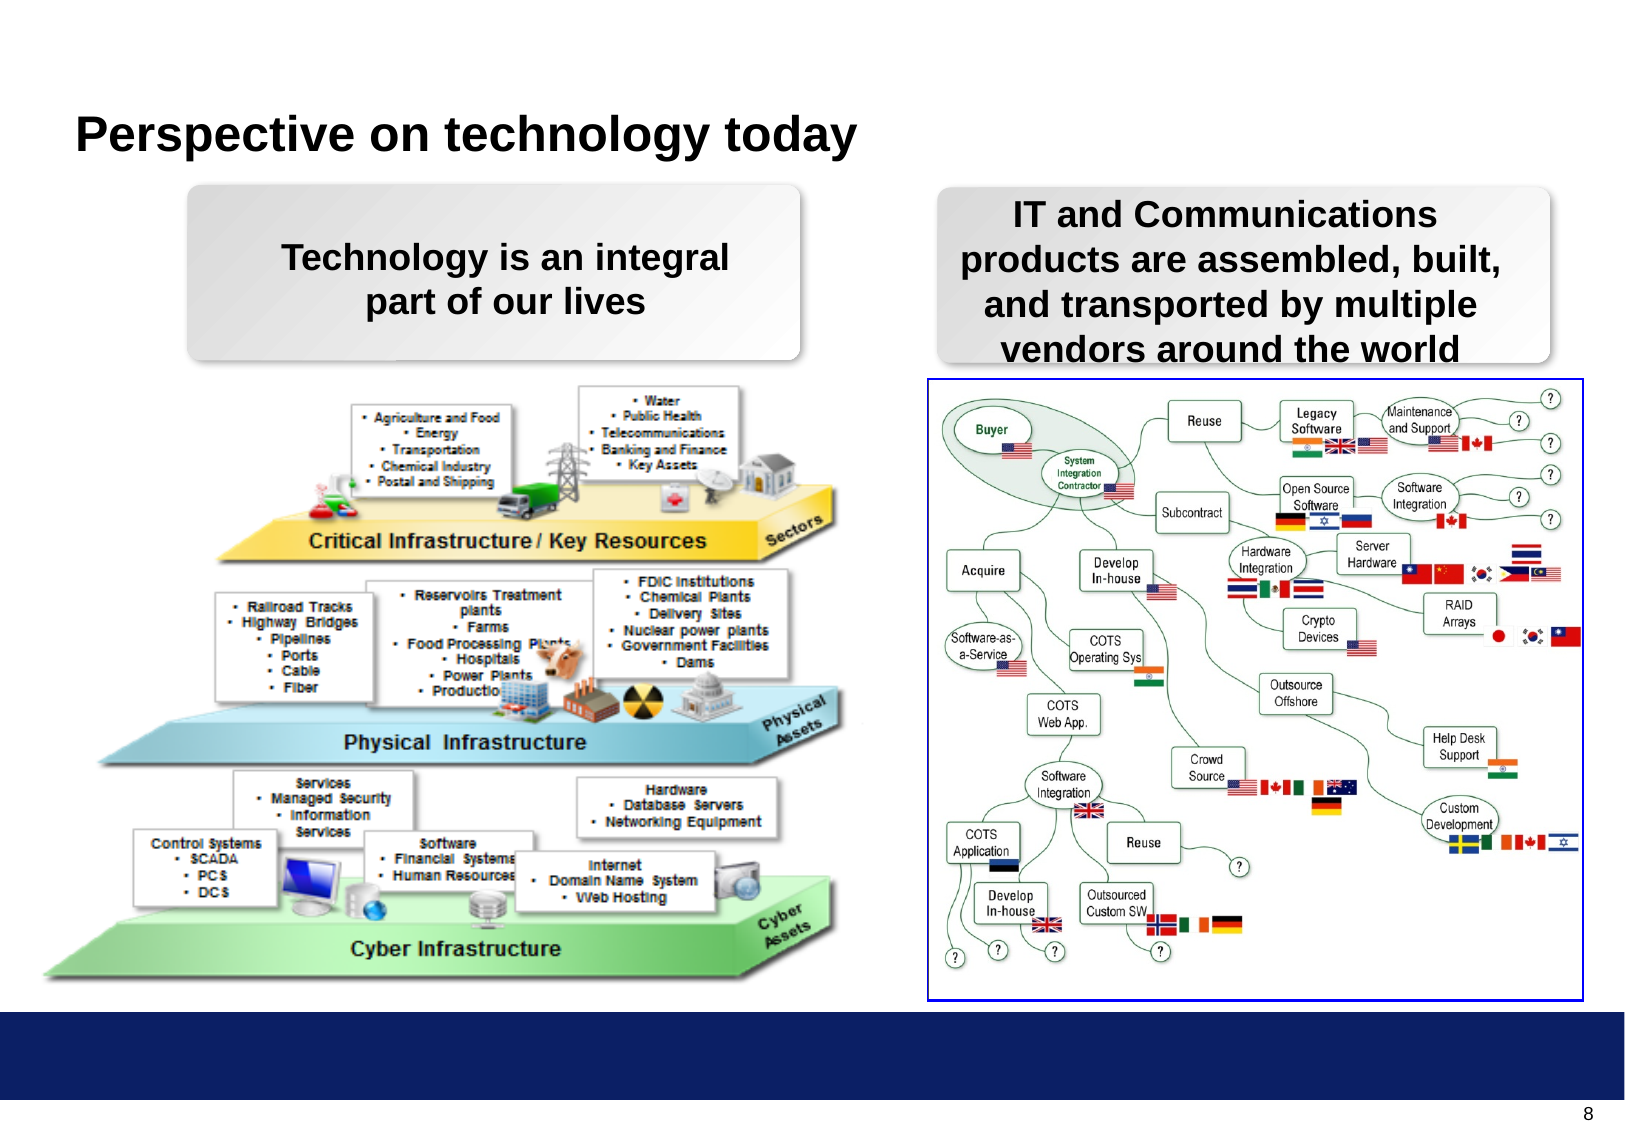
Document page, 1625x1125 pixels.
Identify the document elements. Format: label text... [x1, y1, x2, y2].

picture [22, 379, 871, 1001]
text_box IT and Communications products are assembled, built, and transported by multiple vendors around the world [937, 182, 1525, 288]
text_box [187, 184, 800, 361]
text_box [937, 187, 1550, 363]
picture [0, 1012, 1625, 1100]
text_box Technology is an integral part of our lives [237, 224, 775, 330]
picture [927, 379, 1583, 1001]
title Perspective on technology today [74, 62, 1550, 163]
